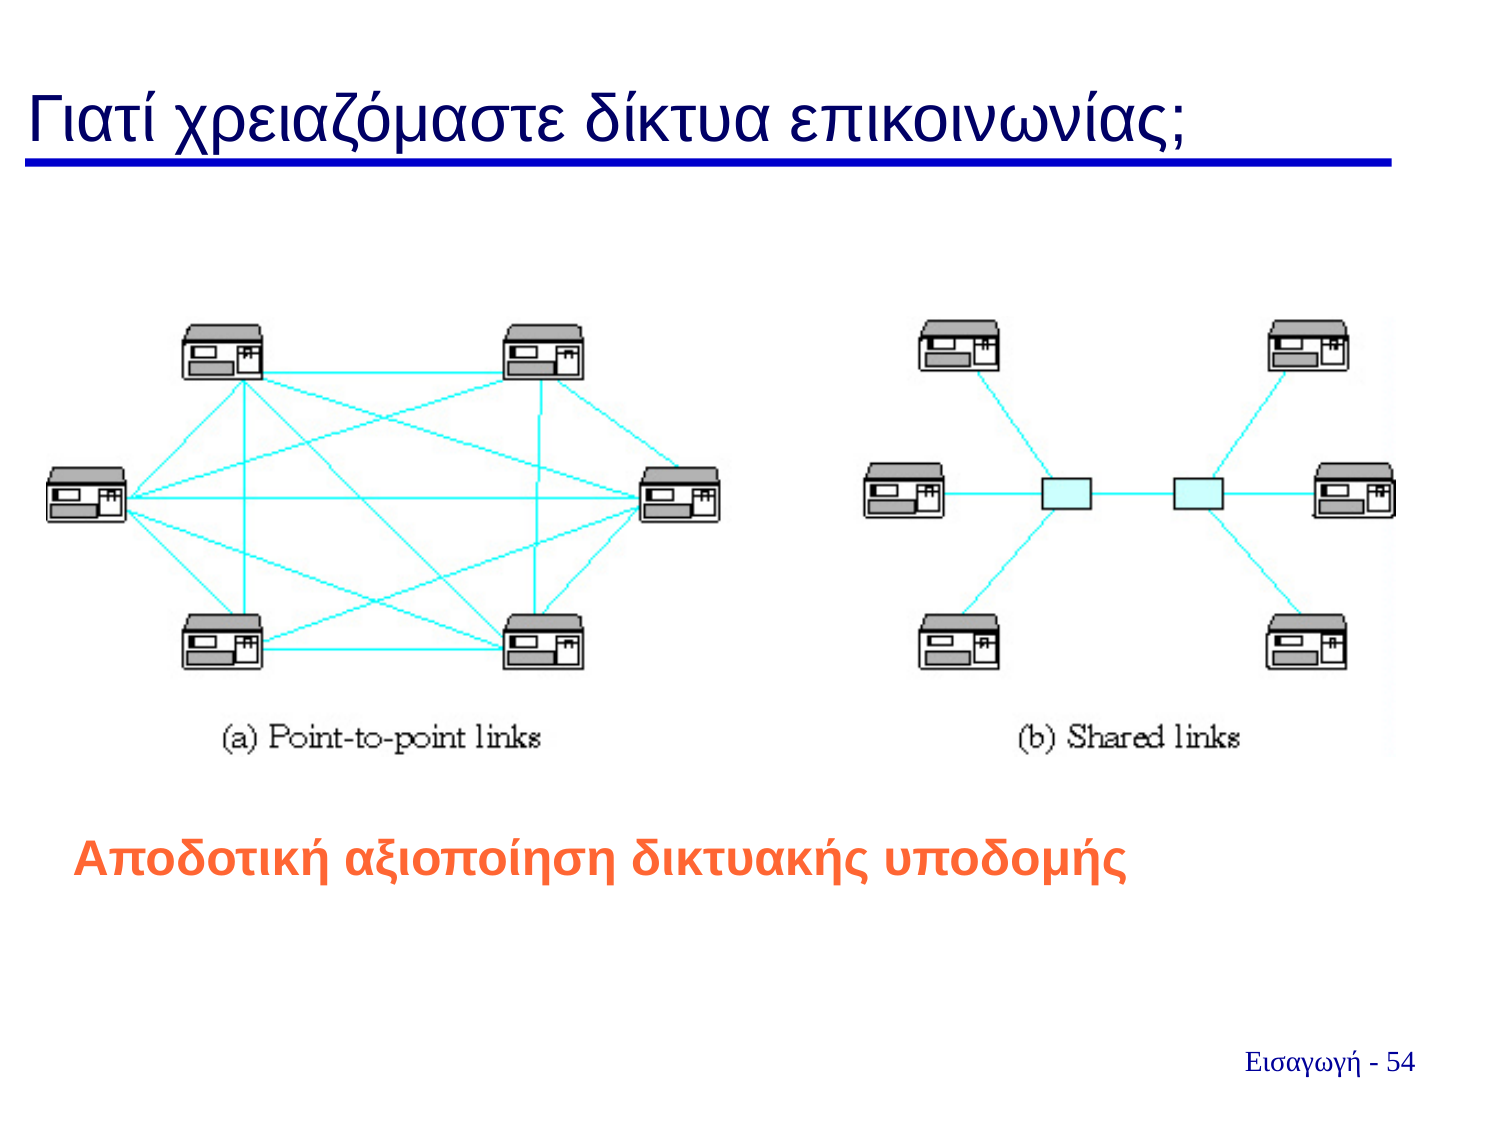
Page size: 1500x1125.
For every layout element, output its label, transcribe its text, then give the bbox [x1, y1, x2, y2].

list Αποδοτική αξιοποίηση δικτυακής υποδομής [57, 187, 1413, 951]
picture [46, 316, 1396, 757]
title Γιατί χρειαζόμαστε δίκτυα επικοινωνίας; [12, 36, 1463, 163]
